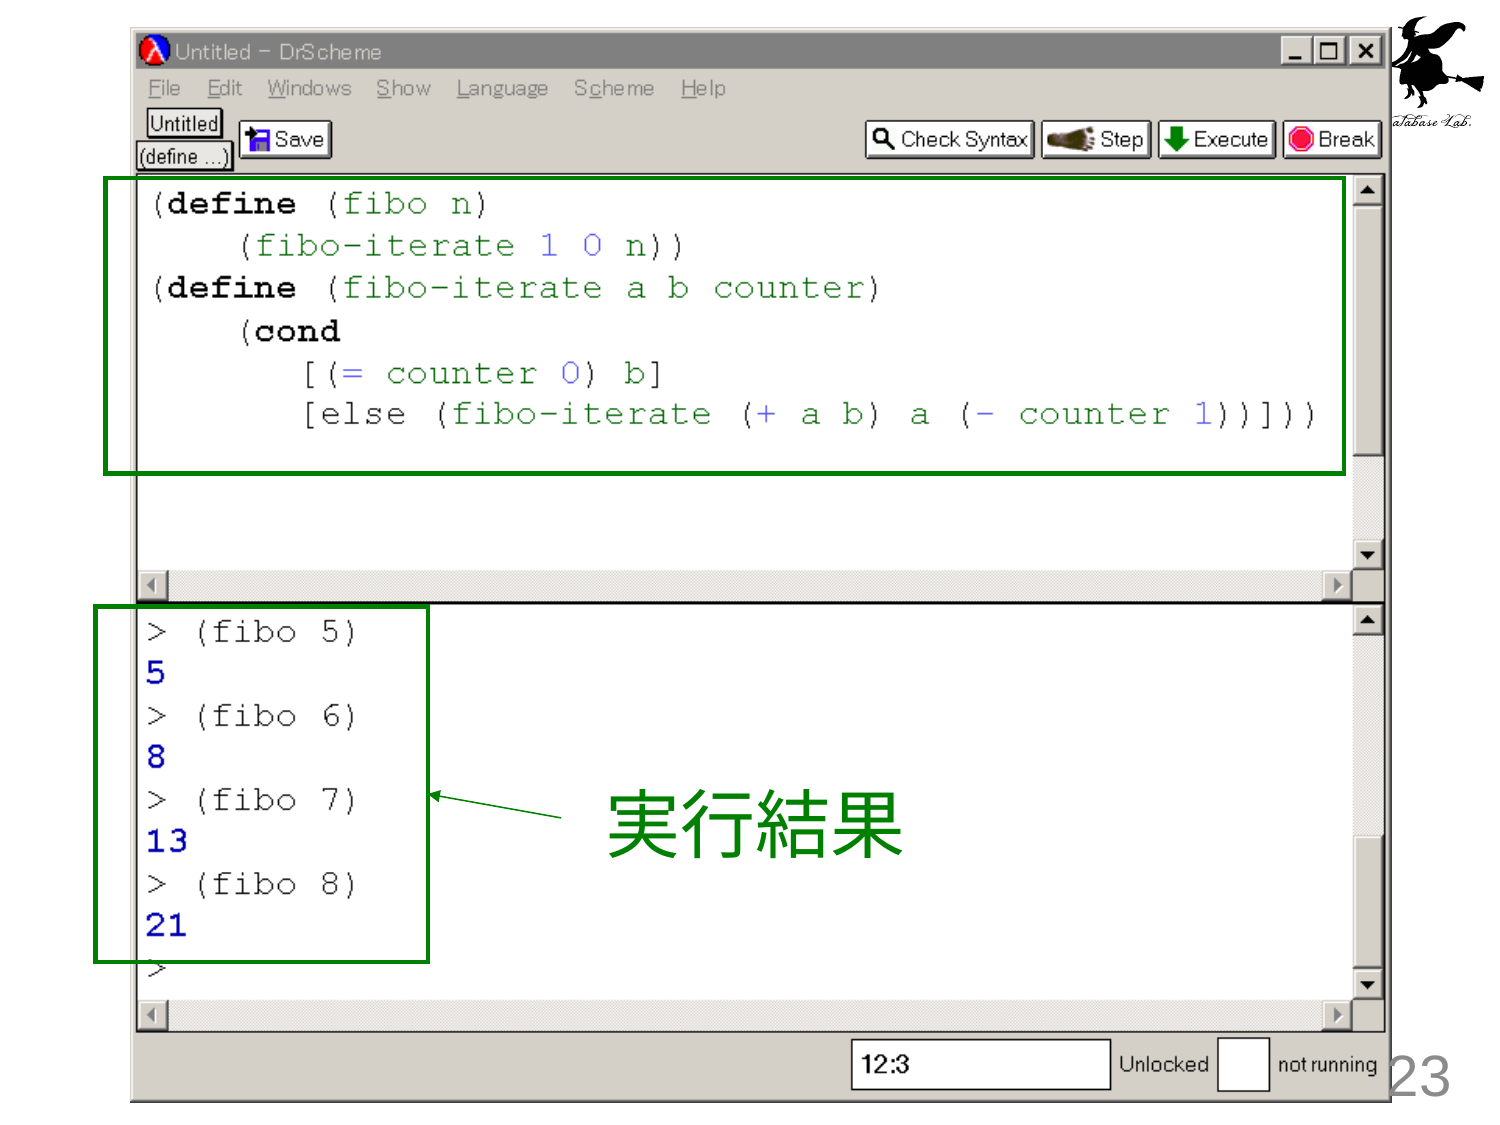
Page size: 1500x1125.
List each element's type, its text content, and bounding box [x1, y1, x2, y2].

picture [130, 14, 1486, 1103]
text_box [105, 177, 130, 474]
text_box [95, 606, 130, 962]
slide_number 23 [1392, 1042, 1467, 1103]
